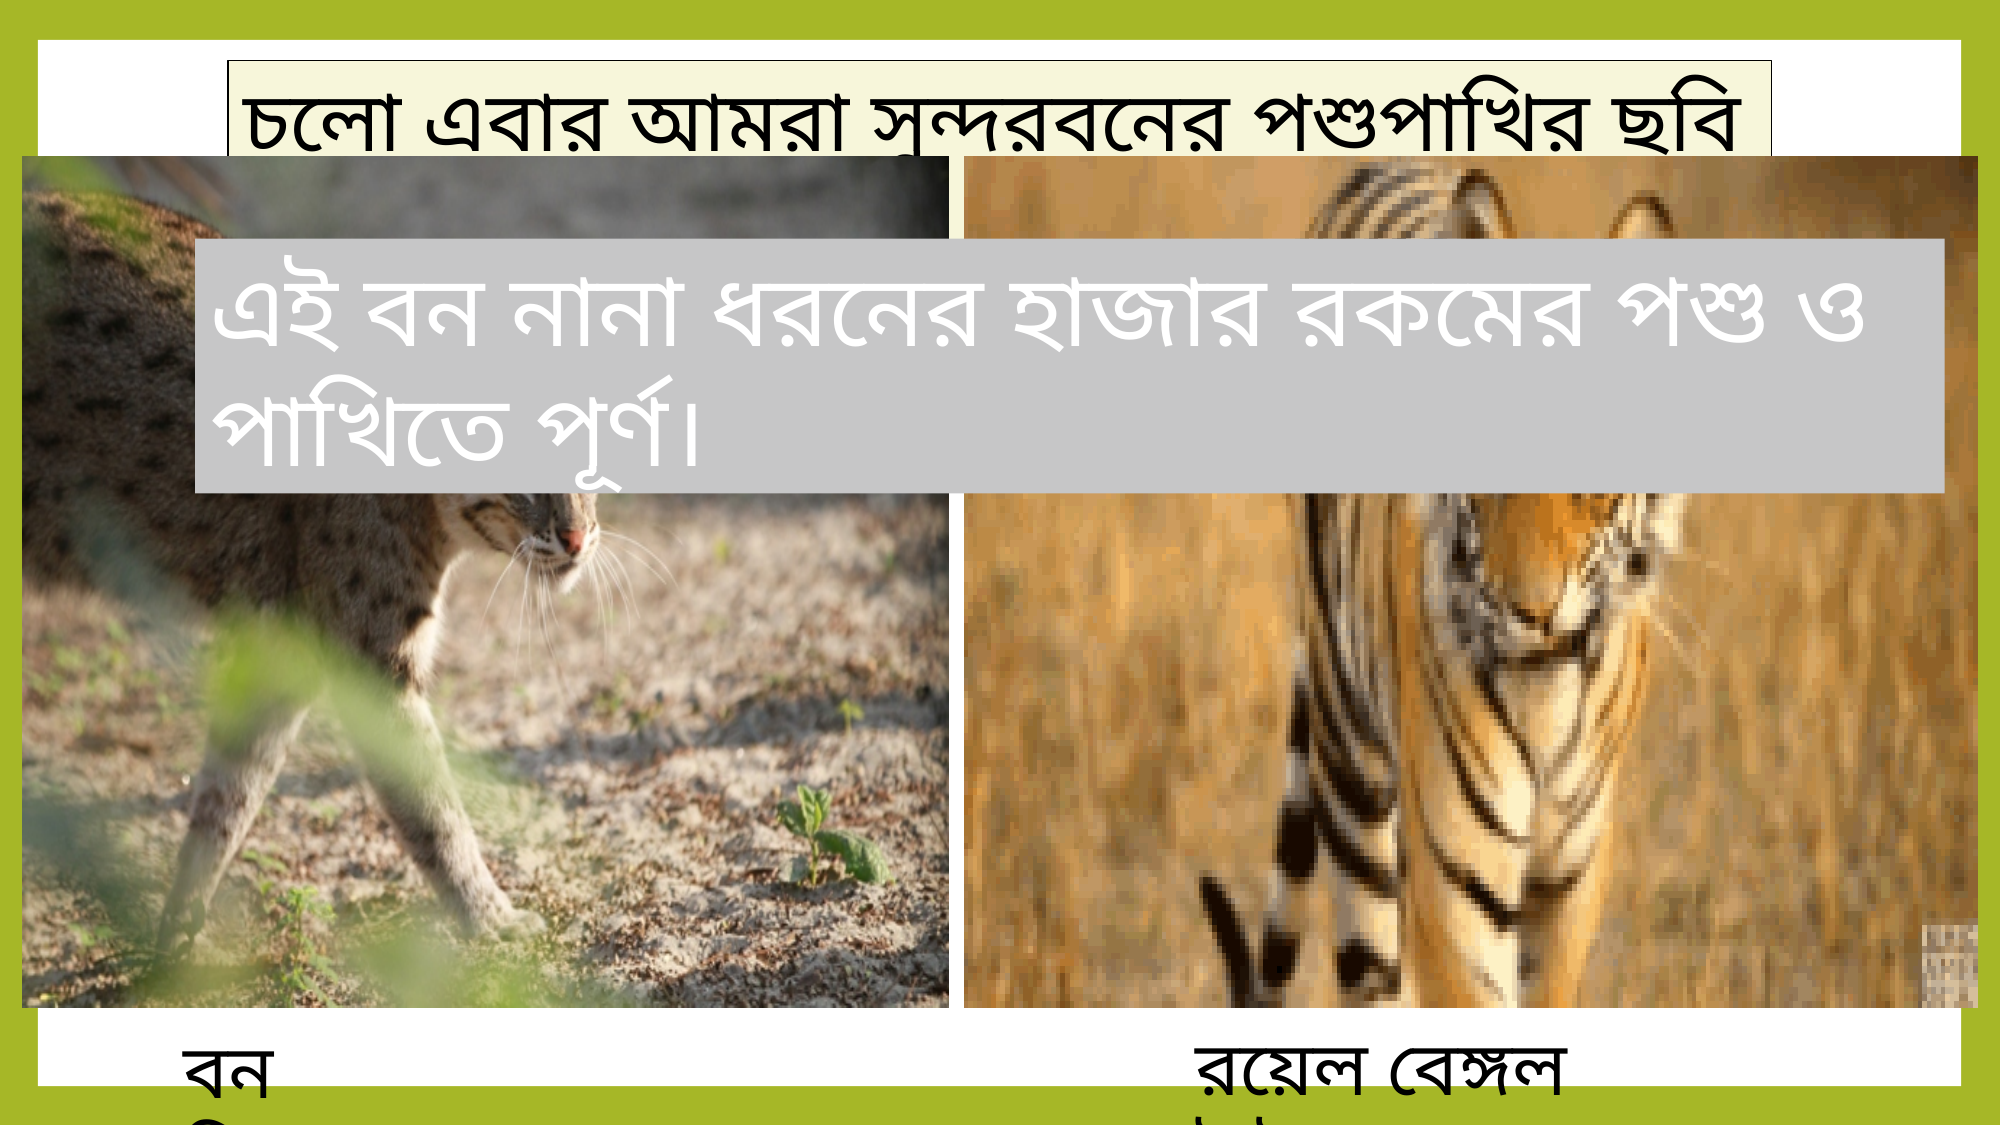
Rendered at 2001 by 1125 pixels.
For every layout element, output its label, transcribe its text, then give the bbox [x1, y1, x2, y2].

text_box চলো এবার আমরা সুন্দরবনের পশুপাখির ছবি দেখি .... [227, 60, 1772, 238]
picture [21, 156, 949, 1009]
picture [964, 156, 1978, 1009]
text_box এই বন নানা ধরনের হাজার রকমের পশু ও পাখিতে পূর্ণ। [953, 238, 958, 494]
text_box রয়েল বেঙ্গল টাইগার [1180, 1019, 1772, 1125]
text_box বন বিড়াল [169, 1019, 443, 1125]
